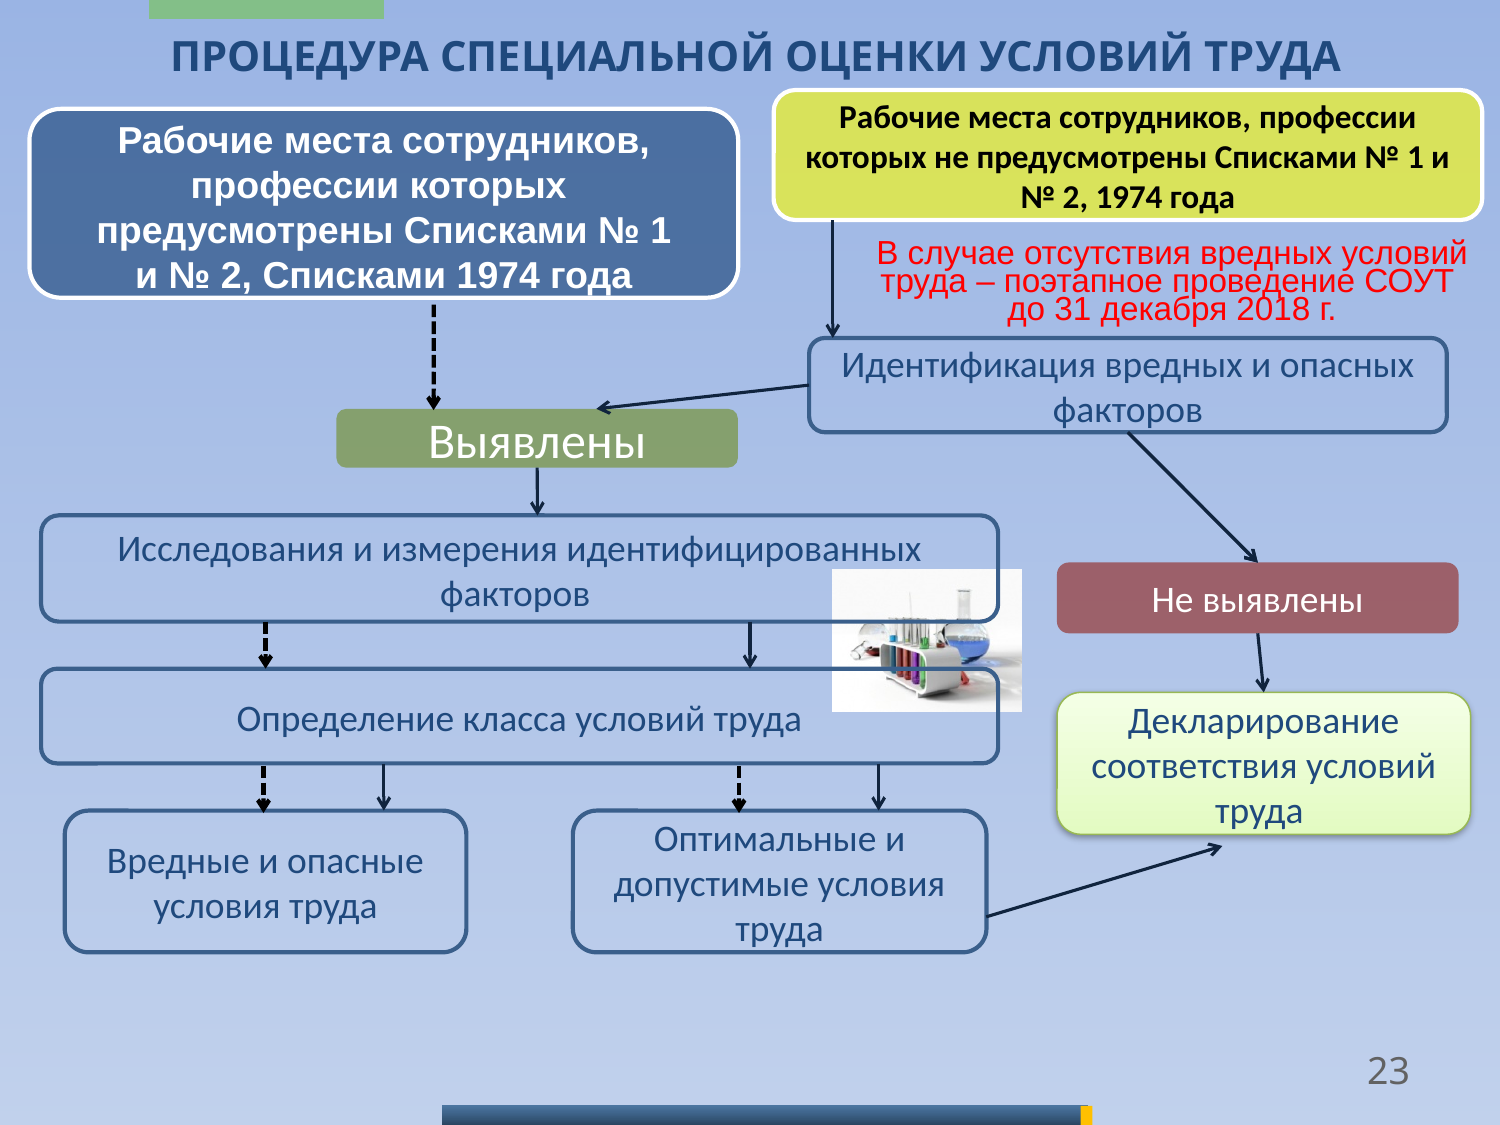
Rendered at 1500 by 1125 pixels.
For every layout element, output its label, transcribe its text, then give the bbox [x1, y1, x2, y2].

text_box Определение класса условий труда [39, 666, 1001, 766]
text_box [985, 845, 1223, 918]
text_box Вредные и опасные условия труда [62, 808, 469, 955]
text_box Рабочие места сотрудников, профессии которых предусмотрены Списками № 1 и № 2, Списками 1974 года [64, 108, 703, 304]
text_box Идентификация вредных и опасных факторов [807, 335, 1449, 435]
text_box [0, 30, 1453, 102]
text_box ПРОЦЕДУРА СПЕЦИАЛЬНОЙ ОЦЕНКИ УСЛОВИЙ ТРУДА [29, 30, 1483, 79]
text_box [1257, 633, 1264, 693]
text_box Выявлены [334, 406, 741, 470]
picture [149, 0, 385, 19]
slide_number 23 [1340, 1042, 1425, 1103]
text_box [27, 106, 741, 300]
text_box В случае отсутствия вредных условий труда – поэтапное проведение СОУТ до 31 декабря 2018 г. [844, 234, 1500, 333]
text_box Исследования и измерения идентифицированных факторов [38, 513, 1001, 624]
text_box [1079, 1104, 1094, 1125]
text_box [596, 384, 810, 410]
text_box [442, 1105, 1079, 1125]
text_box Декларирование соответствия условий труда [1056, 691, 1472, 836]
text_box Оптимальные и допустимые условия труда [570, 808, 989, 955]
picture [832, 569, 1023, 713]
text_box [1127, 432, 1259, 564]
text_box Не выявлены [1054, 560, 1461, 636]
text_box Рабочие места сотрудников, профессии которых не предусмотрены Списками № 1 и № 2, 1974 года [771, 87, 1485, 223]
